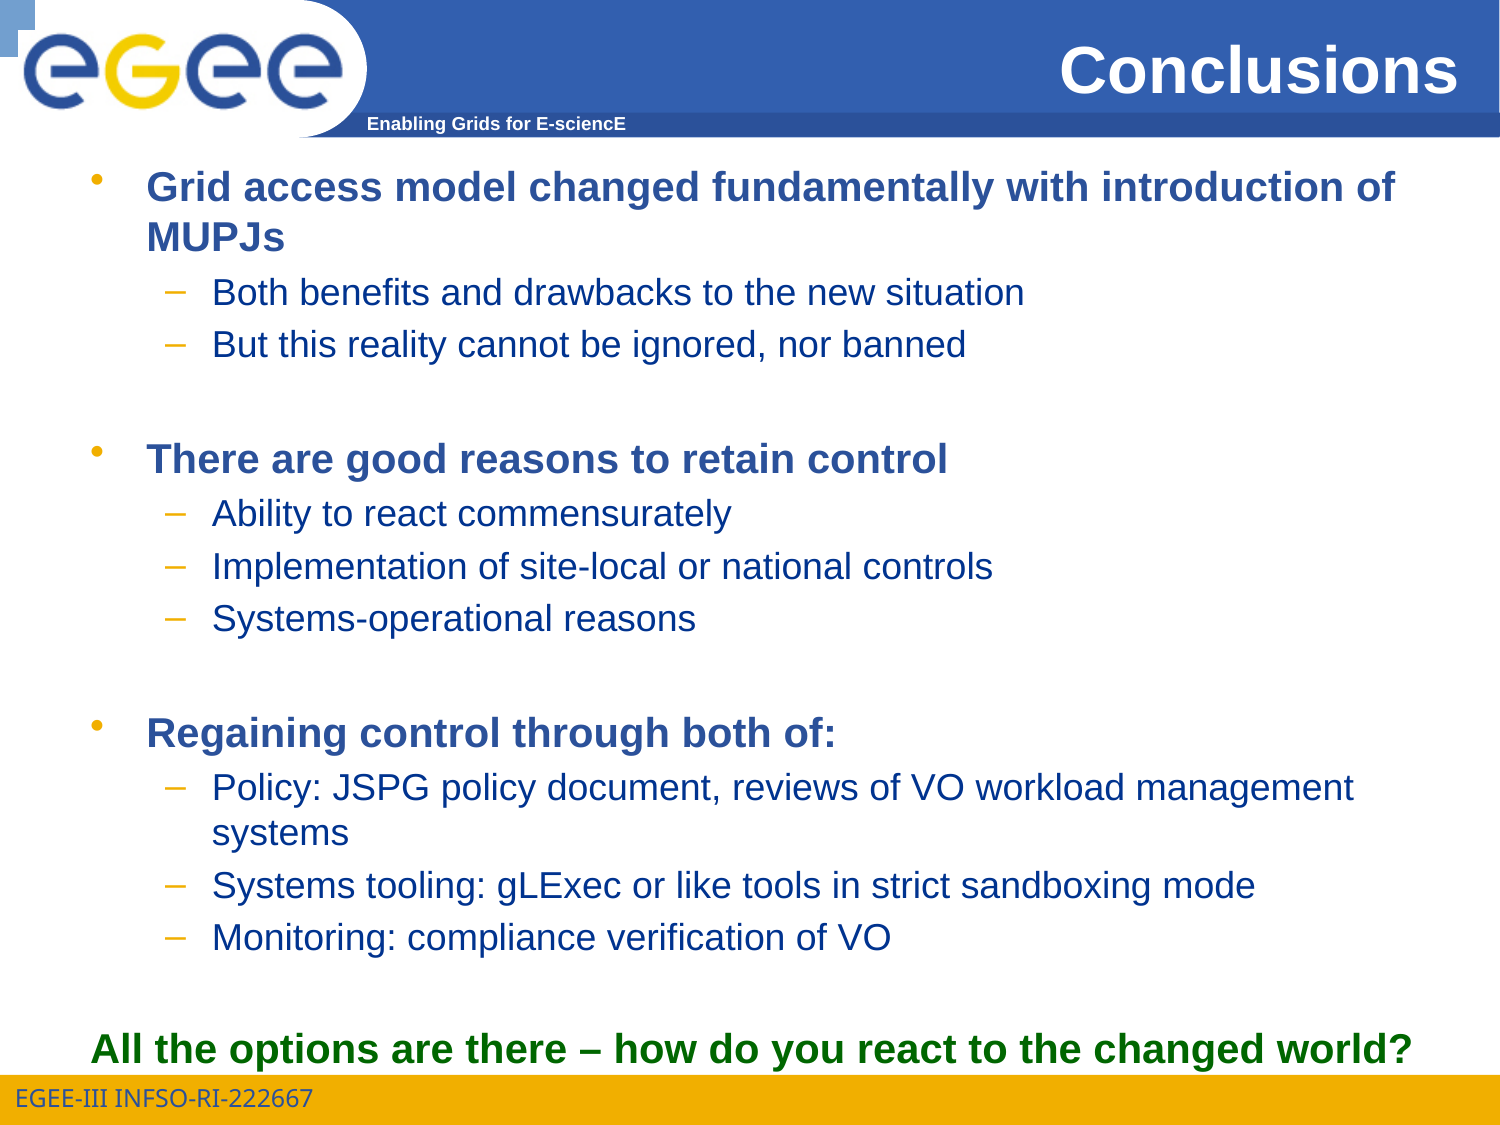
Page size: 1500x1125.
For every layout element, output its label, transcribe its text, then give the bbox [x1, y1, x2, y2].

picture [18, 30, 349, 112]
list Grid access model changed fundamentally with introduction of MUPJs Both benefits and drawbacks to the new situation But this reality cannot be ignored, nor banned There are good reasons to retain control Ability to react commensurately Implementation of site-local or national controls Systems-operational reasons Regaining control through both of: Policy: JSPG policy document, reviews of VO workload management systems Systems tooling: gLExec or like tools in strict sandboxing mode Monitoring: compliance verification of VO All the options are there – how do you react to the changed world? [74, 152, 1454, 903]
title Conclusions [369, 10, 1475, 124]
